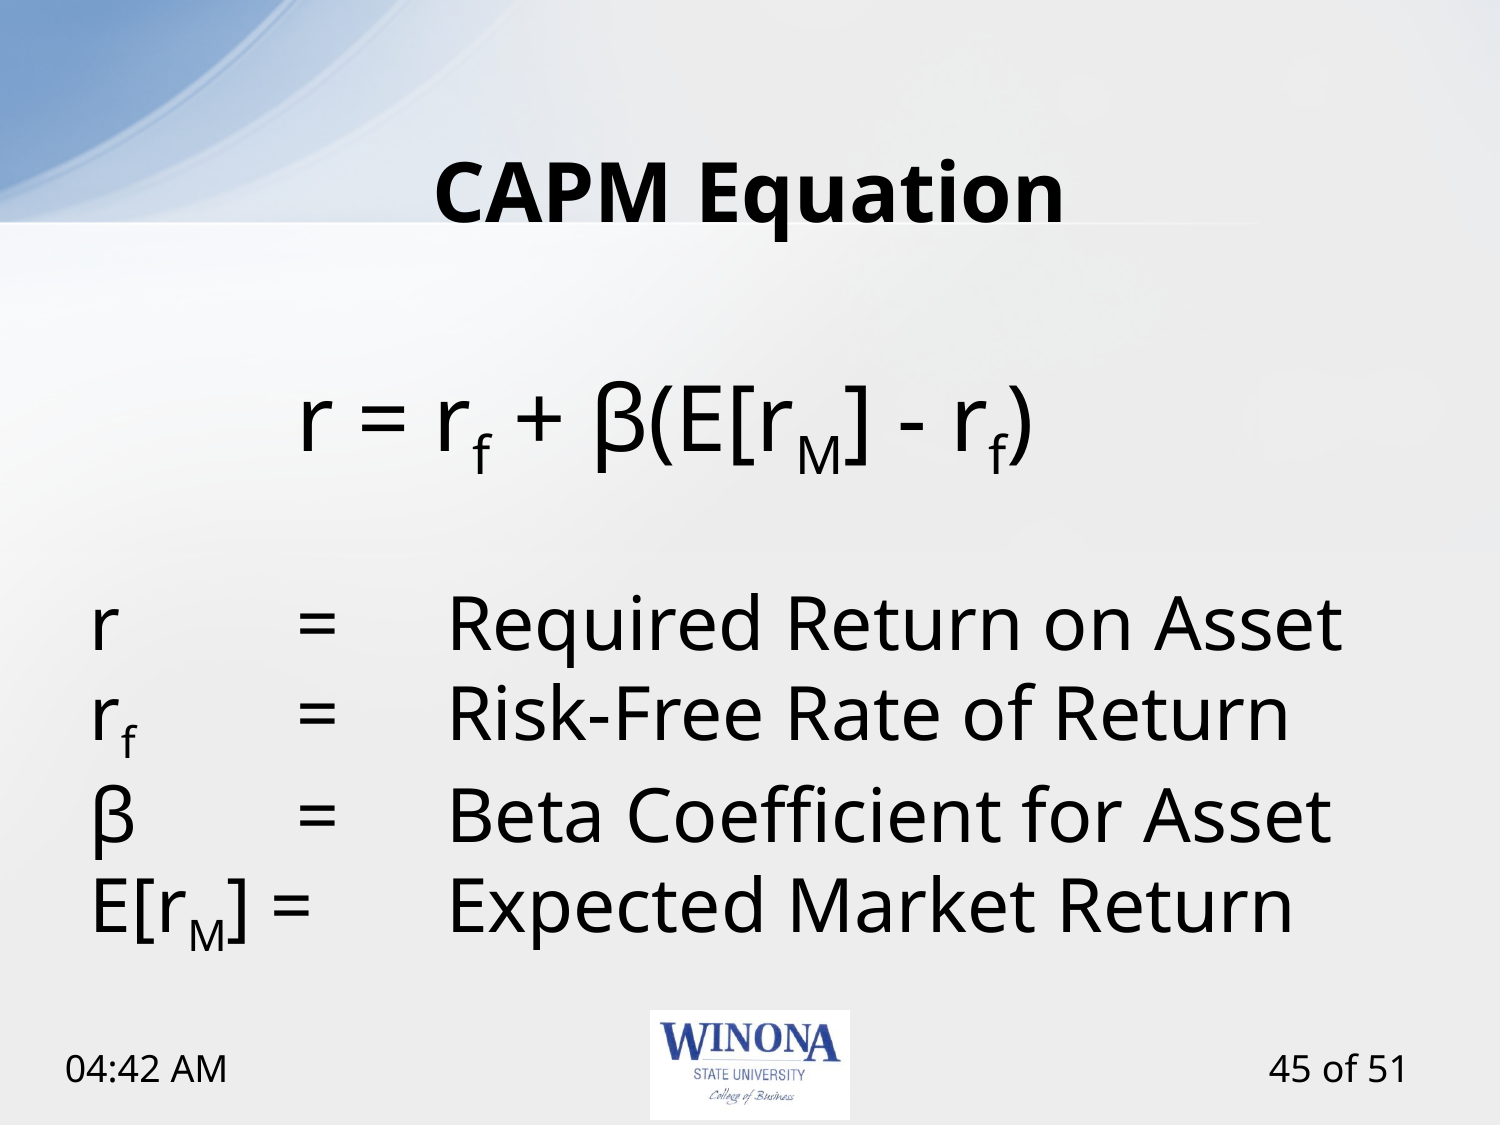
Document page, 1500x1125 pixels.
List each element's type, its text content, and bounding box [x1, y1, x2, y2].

picture [0, 0, 1500, 1125]
list r = rf + β(E[rM] - rf) r = Required Return on Asset rf = Risk-Free Rate of Return β = Beta Coefficient for Asset E[rM] = Expected Market Return [75, 262, 1425, 1005]
title CAPM Equation [75, 58, 1425, 247]
